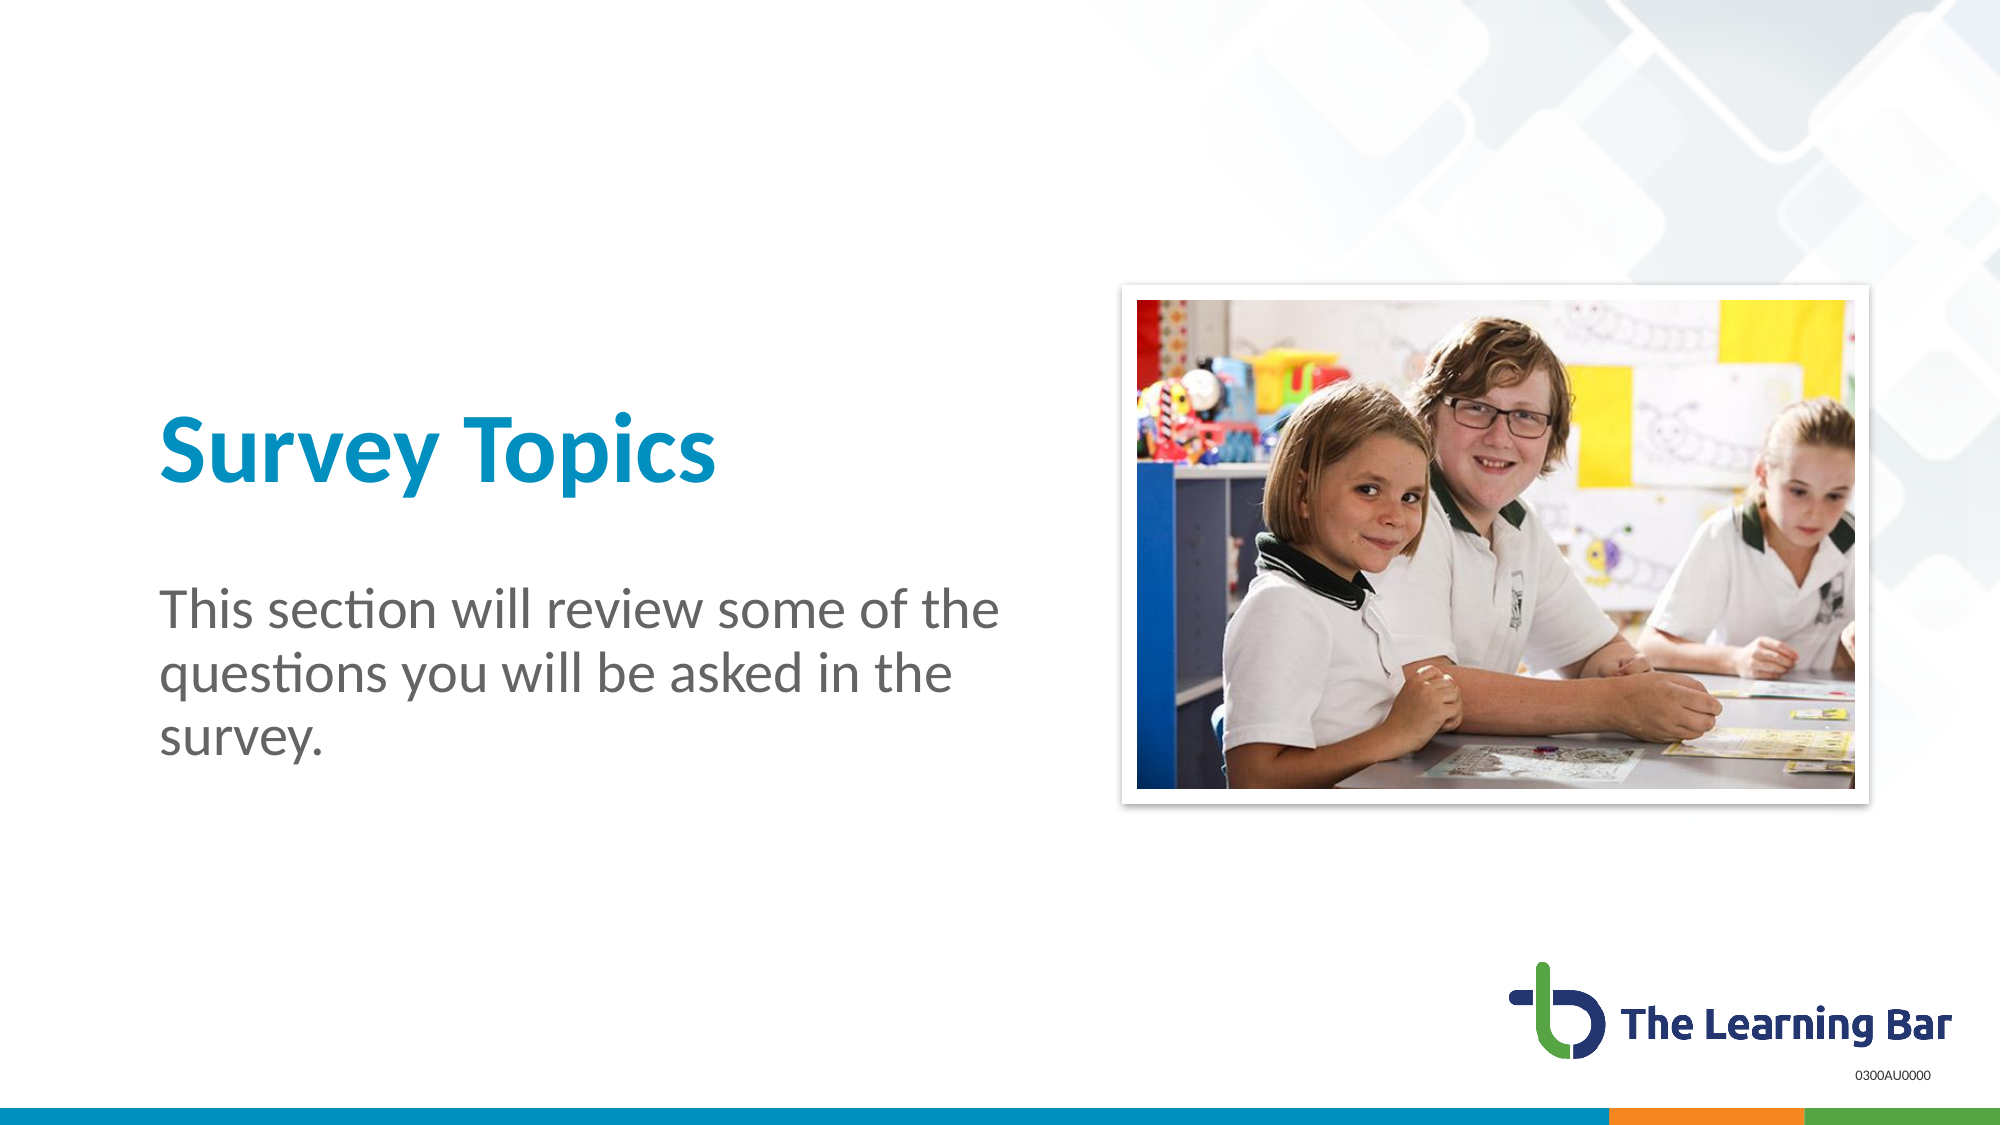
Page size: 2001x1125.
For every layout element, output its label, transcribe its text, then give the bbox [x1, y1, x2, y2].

picture [0, 0, 2001, 1125]
title Survey Topics [145, 381, 1117, 635]
text_box 0300AU0000 [1840, 1065, 1952, 1092]
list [1508, 962, 1952, 1060]
text_box This section will review some of the questions you will be asked in the survey. [144, 571, 1100, 934]
